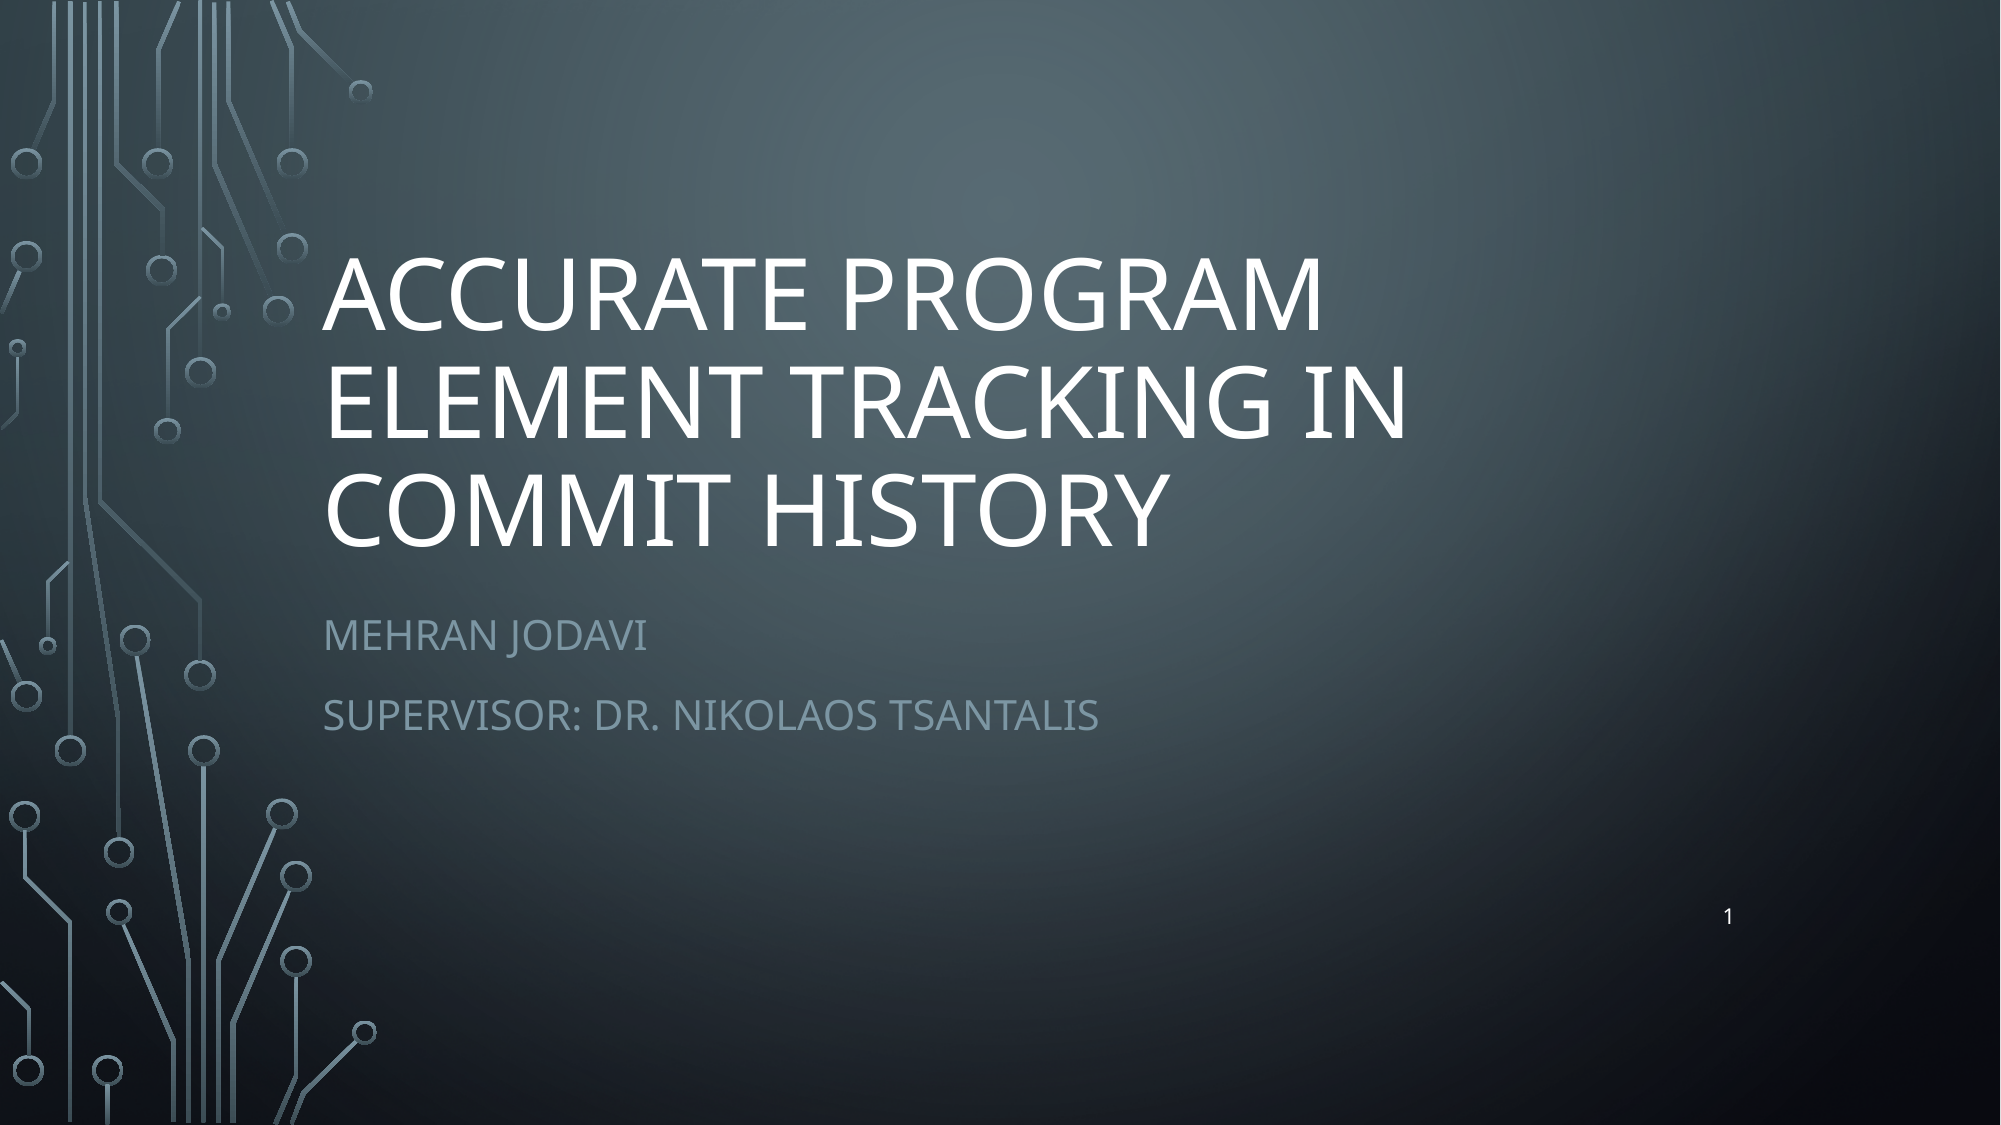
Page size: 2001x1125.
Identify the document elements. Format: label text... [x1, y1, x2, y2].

subtitle Mehran Jodavi Supervisor: Dr. Nikolaos tsantalis [307, 590, 1750, 863]
title Accurate Program Element Tracking in Commit History [307, 184, 1750, 576]
slide_number 1 [1623, 887, 1750, 948]
